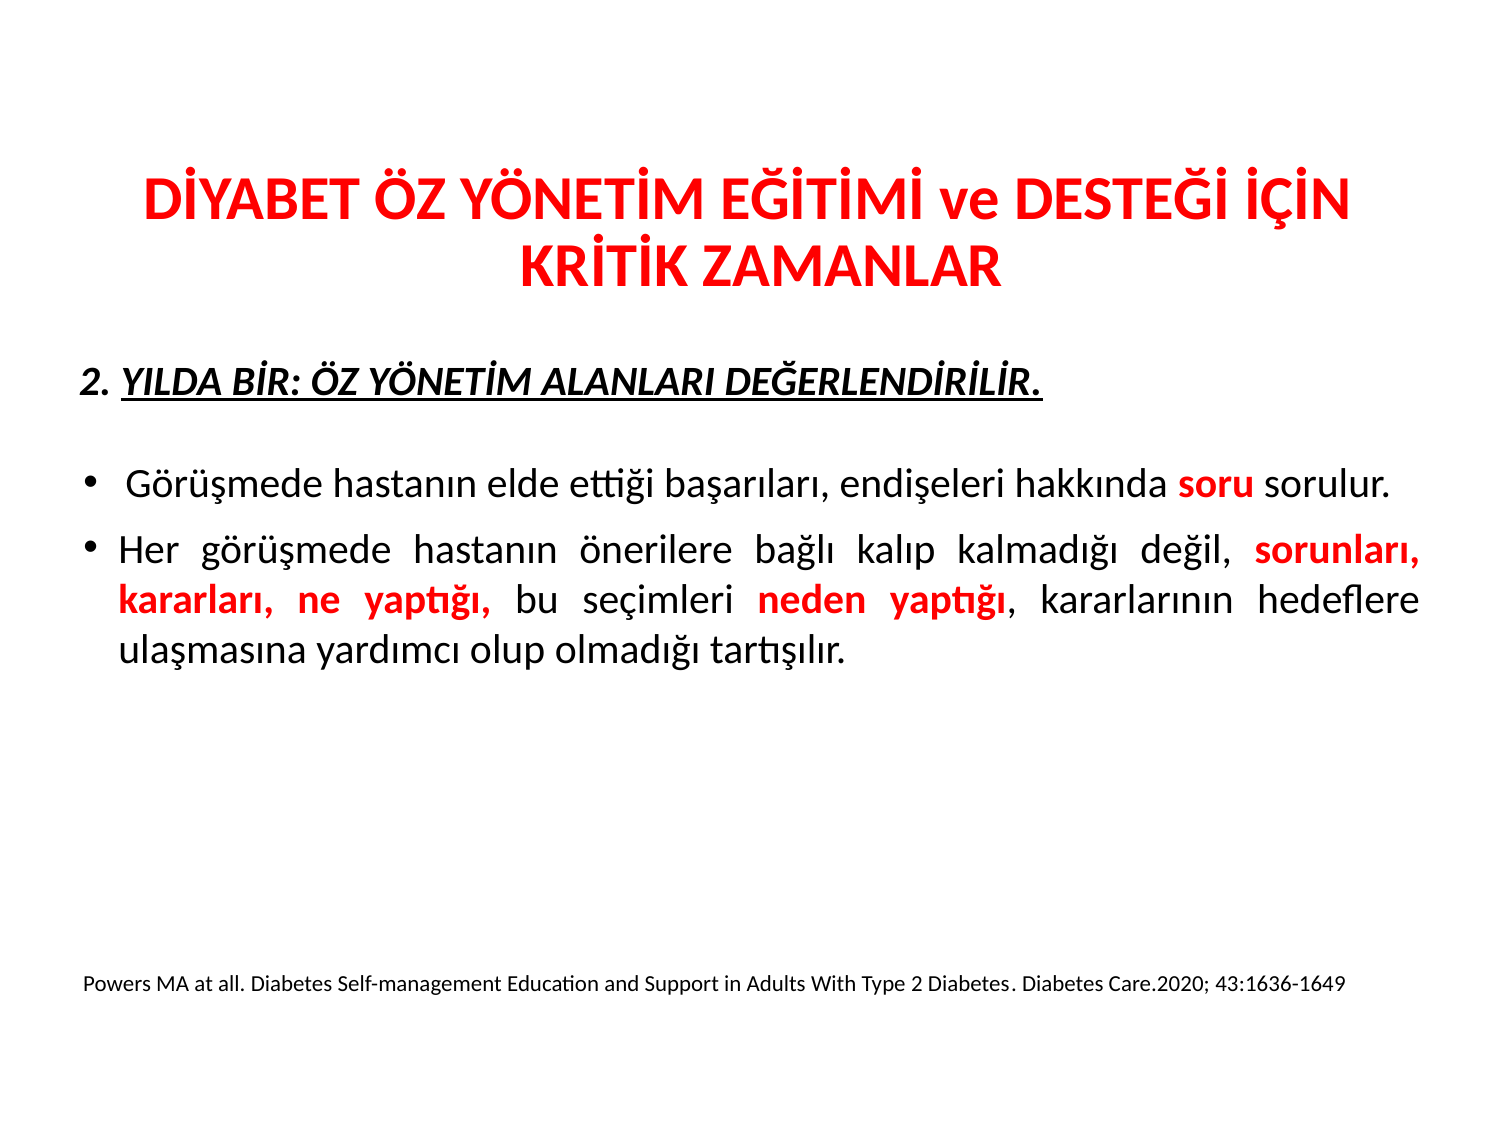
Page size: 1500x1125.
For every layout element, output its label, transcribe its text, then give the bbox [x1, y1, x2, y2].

title 2. YILDA BİR: ÖZ YÖNETİM ALANLARI DEĞERLENDİRİLİR. [63, 322, 1414, 412]
text_box Powers MA at all. Diabetes Self-management Education and Support in Adults With Type 2 Diabetes. Diabetes Care.2020; 43:1636-1649 [68, 964, 1388, 1004]
text_box DİYABET ÖZ YÖNETİM EĞİTİMİ ve DESTEĞİ İÇİN KRİTİK ZAMANLAR [79, 230, 1418, 310]
subtitle Görüşmede hastanın elde ettiği başarıları, endişeleri hakkında soru sorulur. Her görüşmede hastanın önerilere bağlı kalıp kalmadığı değil, sorunları, kararları, ne yaptığı, bu seçimleri neden yaptığı, kararlarının hedeflere ulaşmasına yardımcı olup olmadığı tartışılır. [68, 448, 1436, 861]
